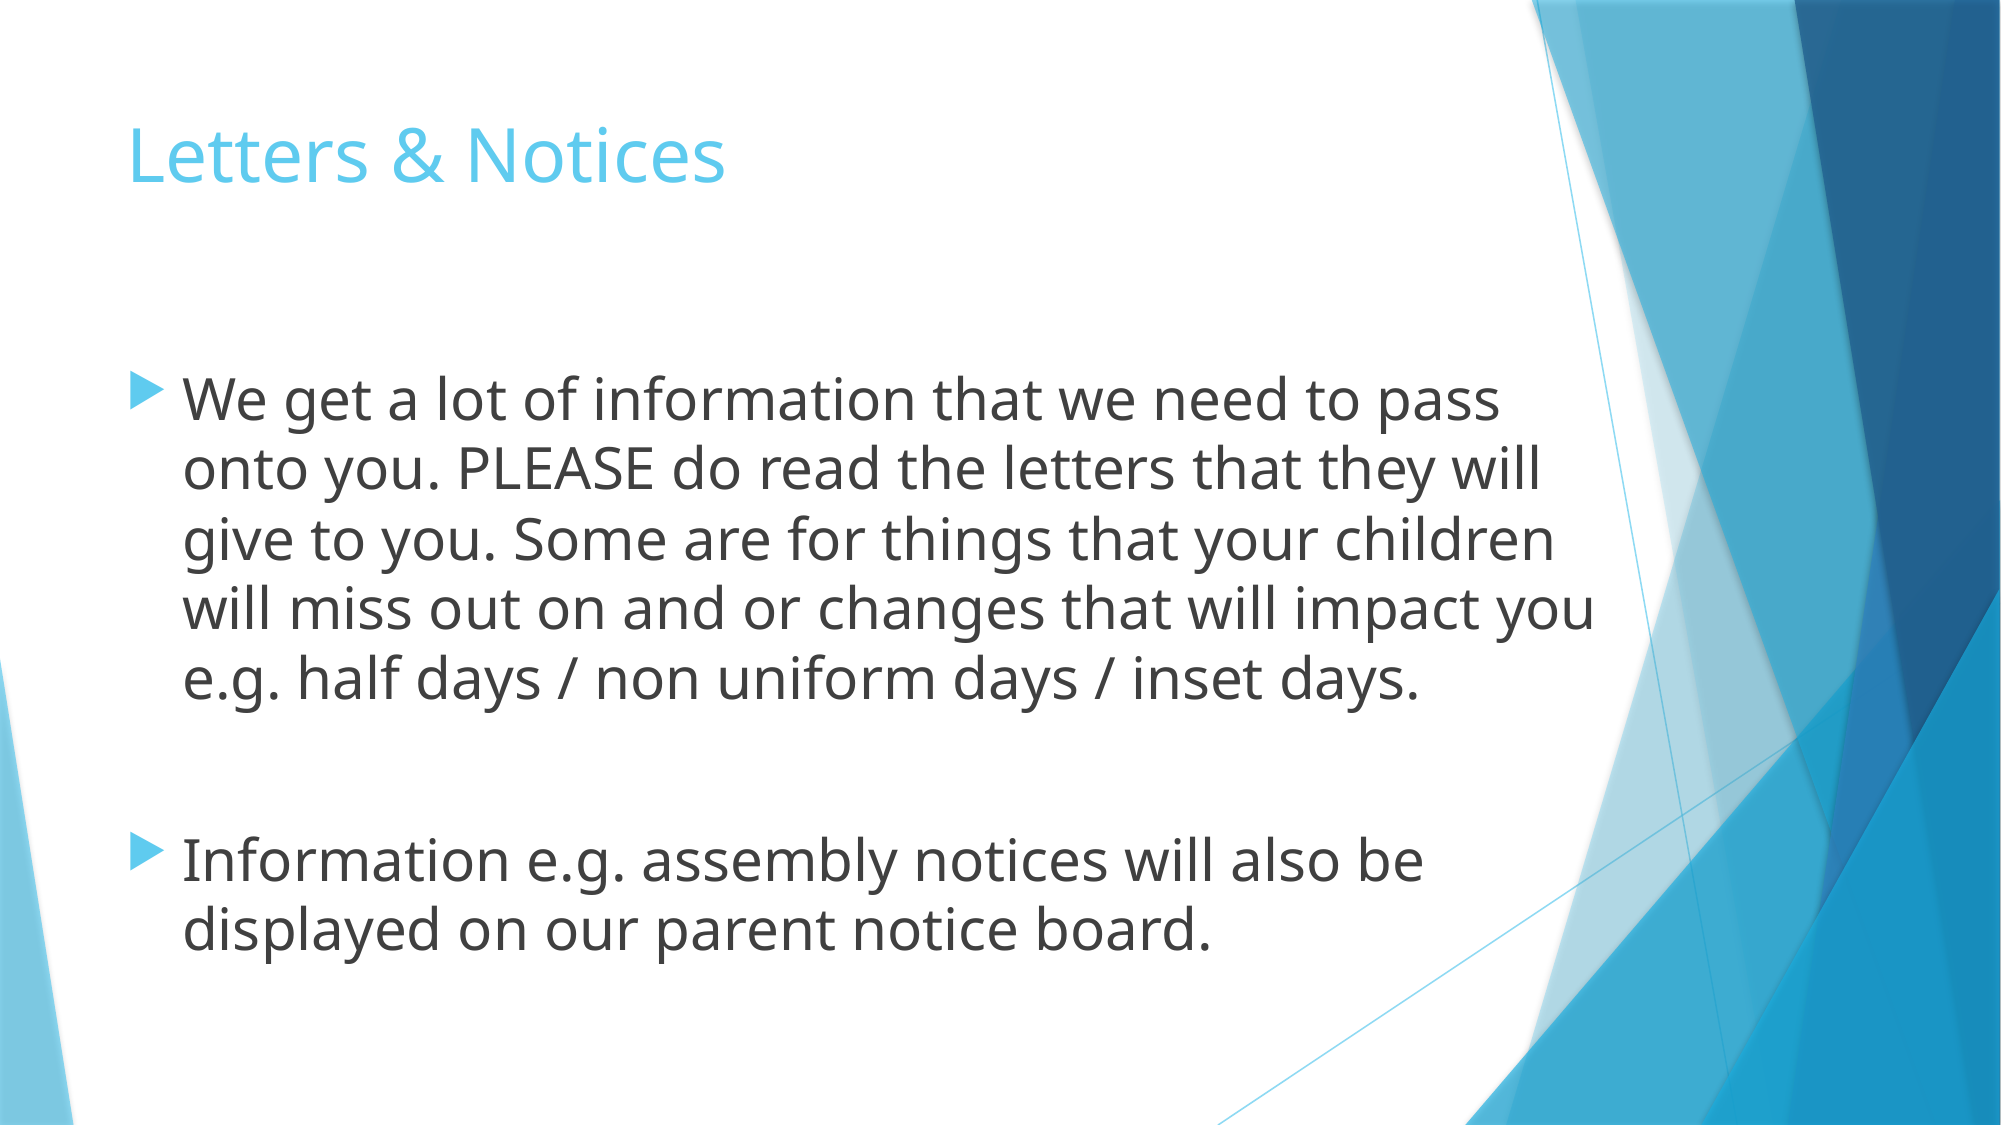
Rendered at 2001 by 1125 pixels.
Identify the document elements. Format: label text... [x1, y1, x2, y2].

list We get a lot of information that we need to pass onto you. PLEASE do read the letters that they will give to you. Some are for things that your children will miss out on and or changes that will impact you e.g. half days / non uniform days / inset days. Information e.g. assembly notices will also be displayed on our parent notice board. [111, 354, 1637, 992]
title Letters & Notices [111, 99, 1522, 317]
